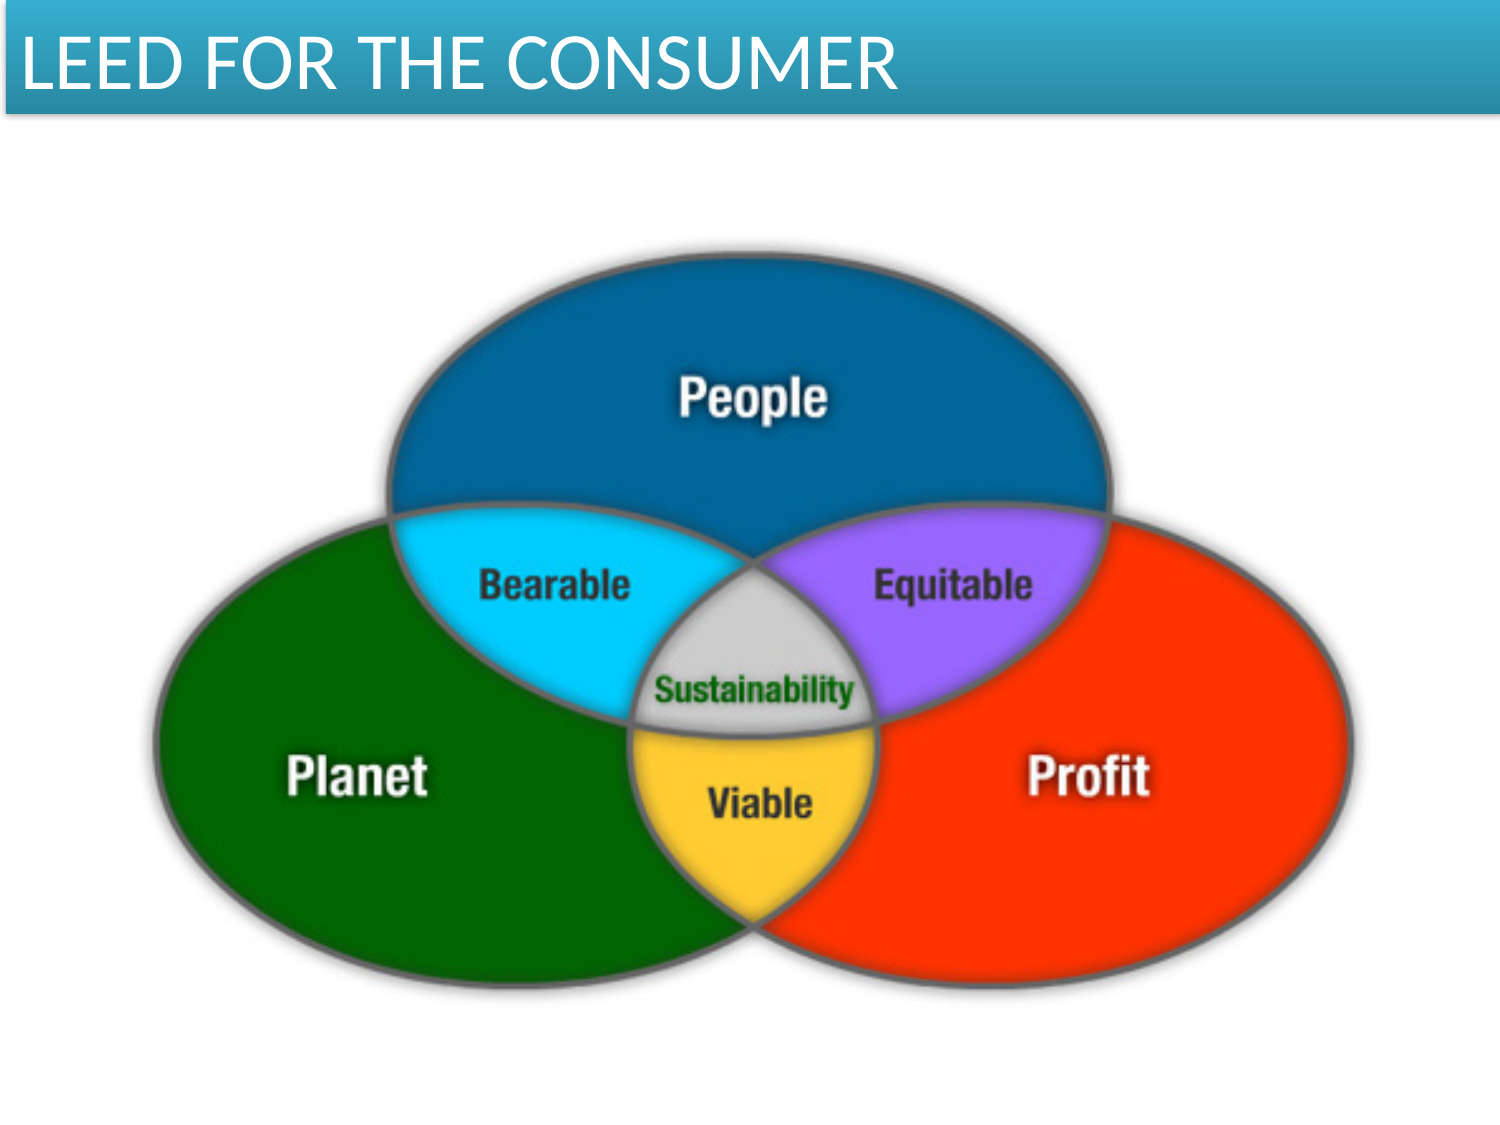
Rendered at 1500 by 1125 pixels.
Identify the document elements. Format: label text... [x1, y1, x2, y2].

picture [123, 219, 1382, 1015]
text_box LEED FOR THE CONSUMER [5, 0, 1500, 114]
